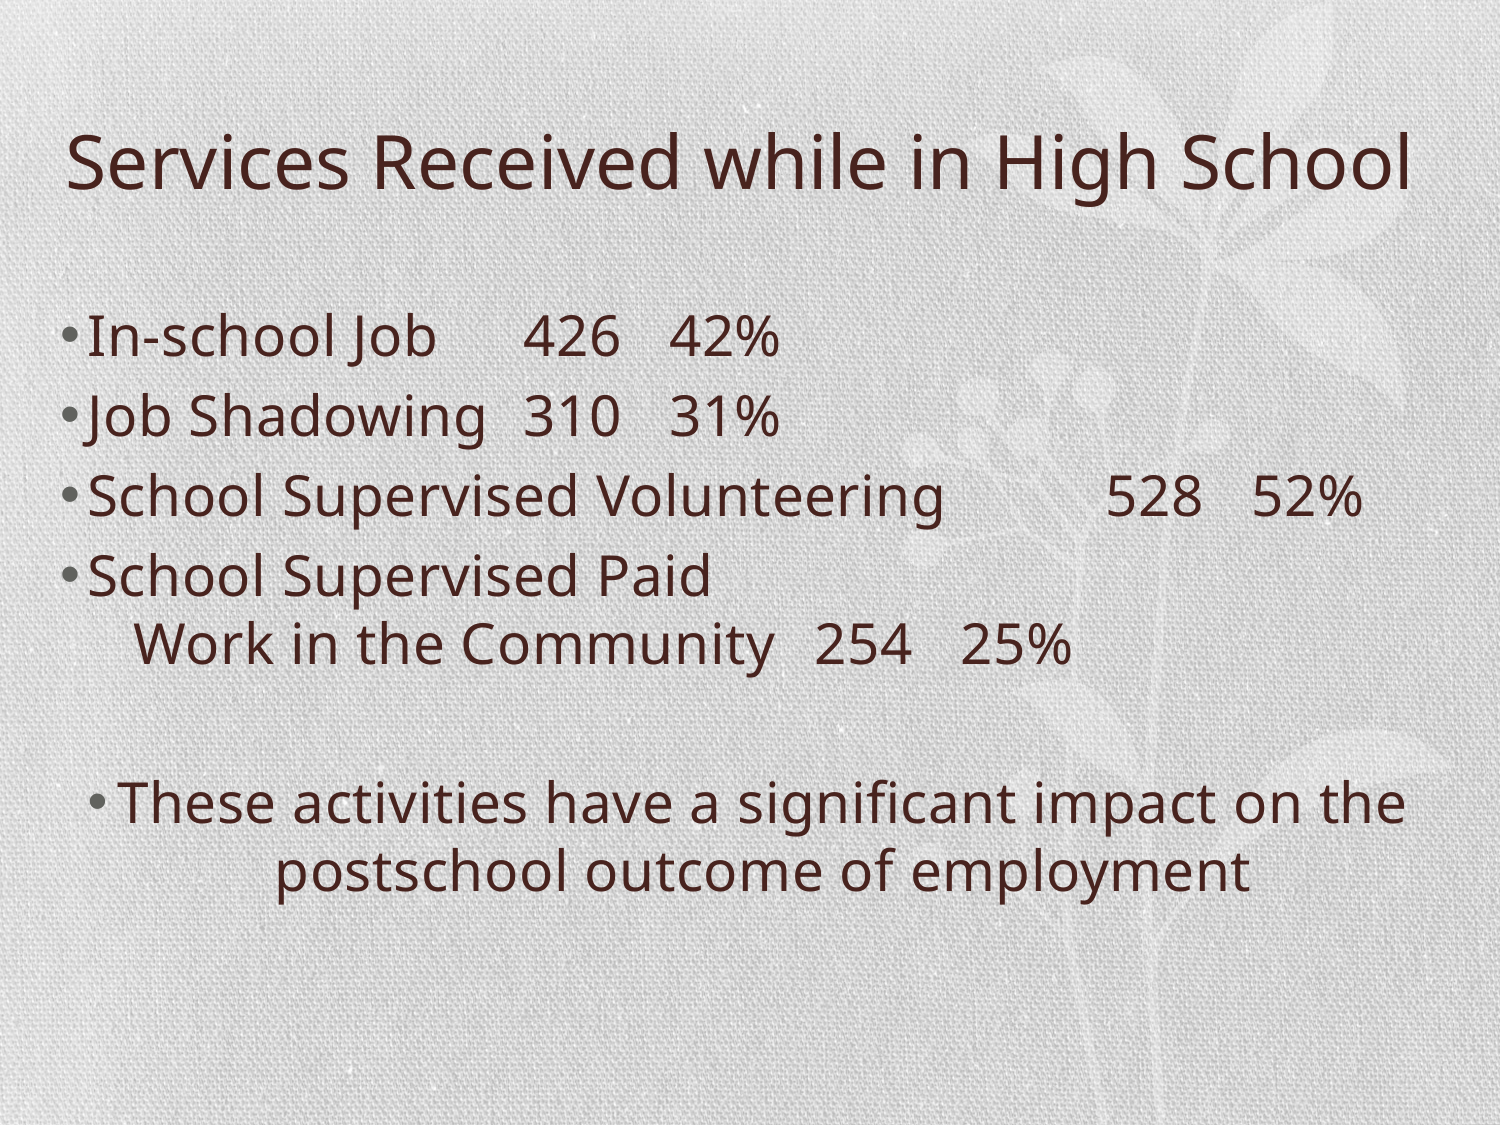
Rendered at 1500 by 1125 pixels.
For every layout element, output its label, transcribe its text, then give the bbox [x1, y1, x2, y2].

list In-school Job 426 42% Job Shadowing 310 31% School Supervised Volunteering 528 52% School Supervised Paid Work in the Community 254 25% These activities have a significant impact on the postschool outcome of employment [45, 213, 1455, 1023]
title Services Received while in High School [45, 37, 1455, 213]
